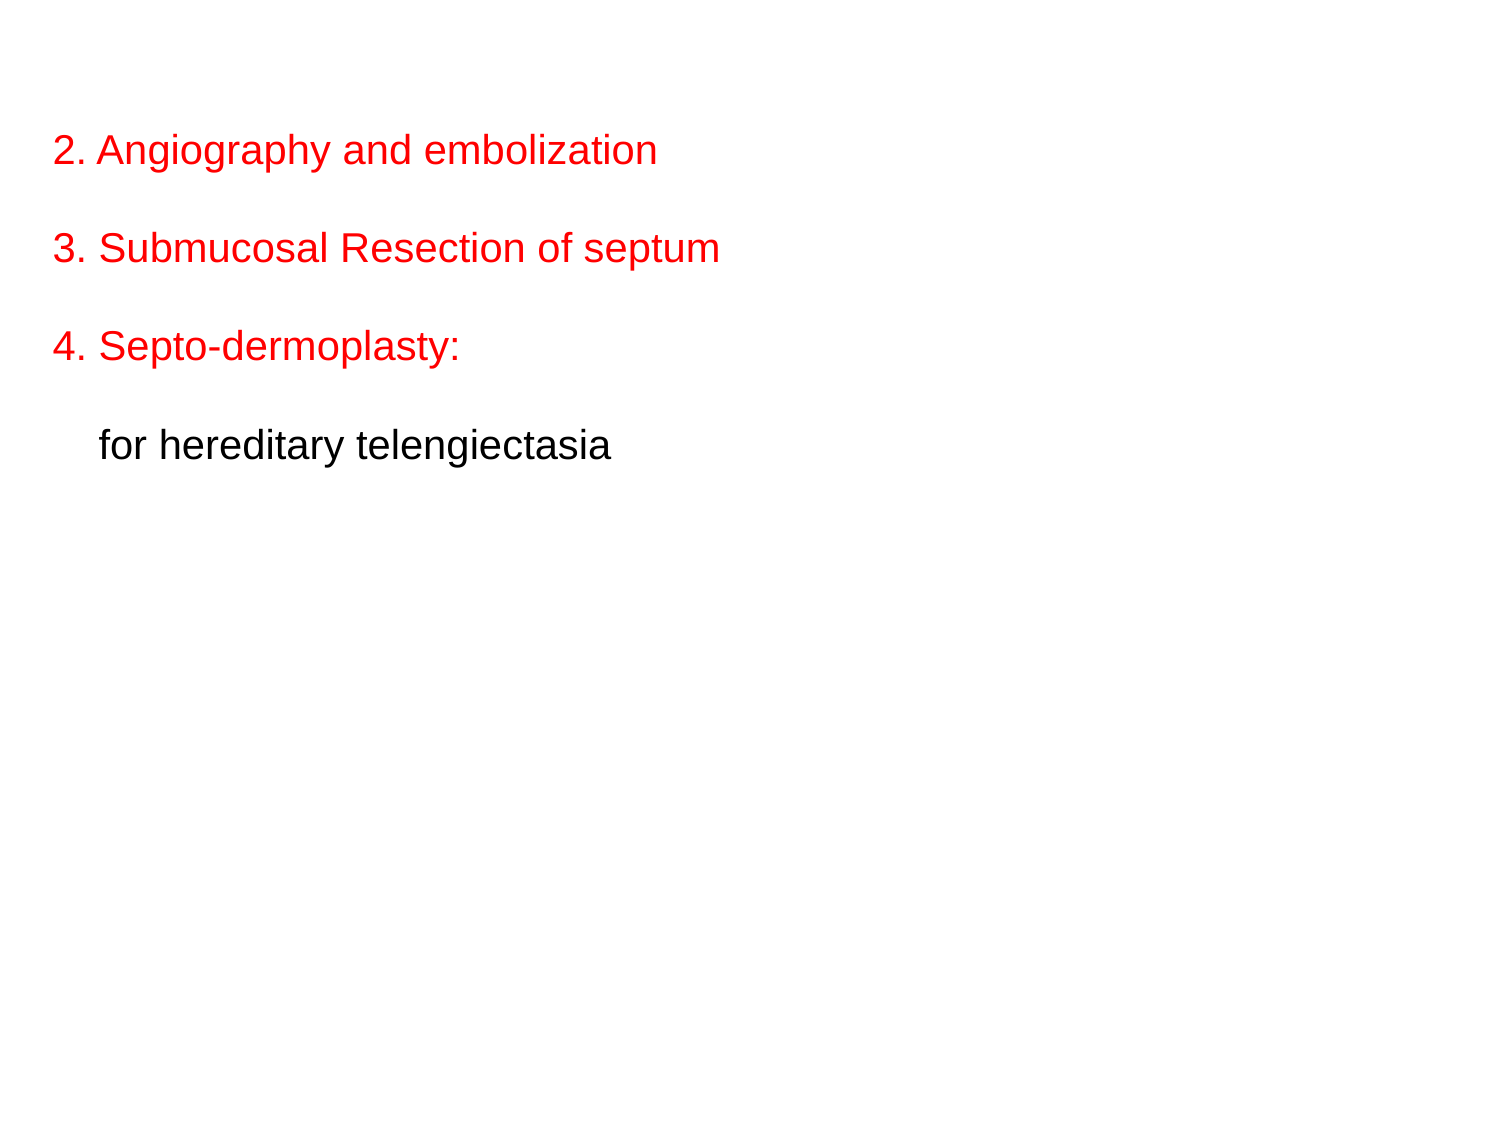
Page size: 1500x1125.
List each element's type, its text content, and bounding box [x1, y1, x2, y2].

list 2. Angiography and embolization 3. Submucosal Resection of septum 4. Septo-dermoplasty: for hereditary telengiectasia [37, 74, 1463, 1063]
